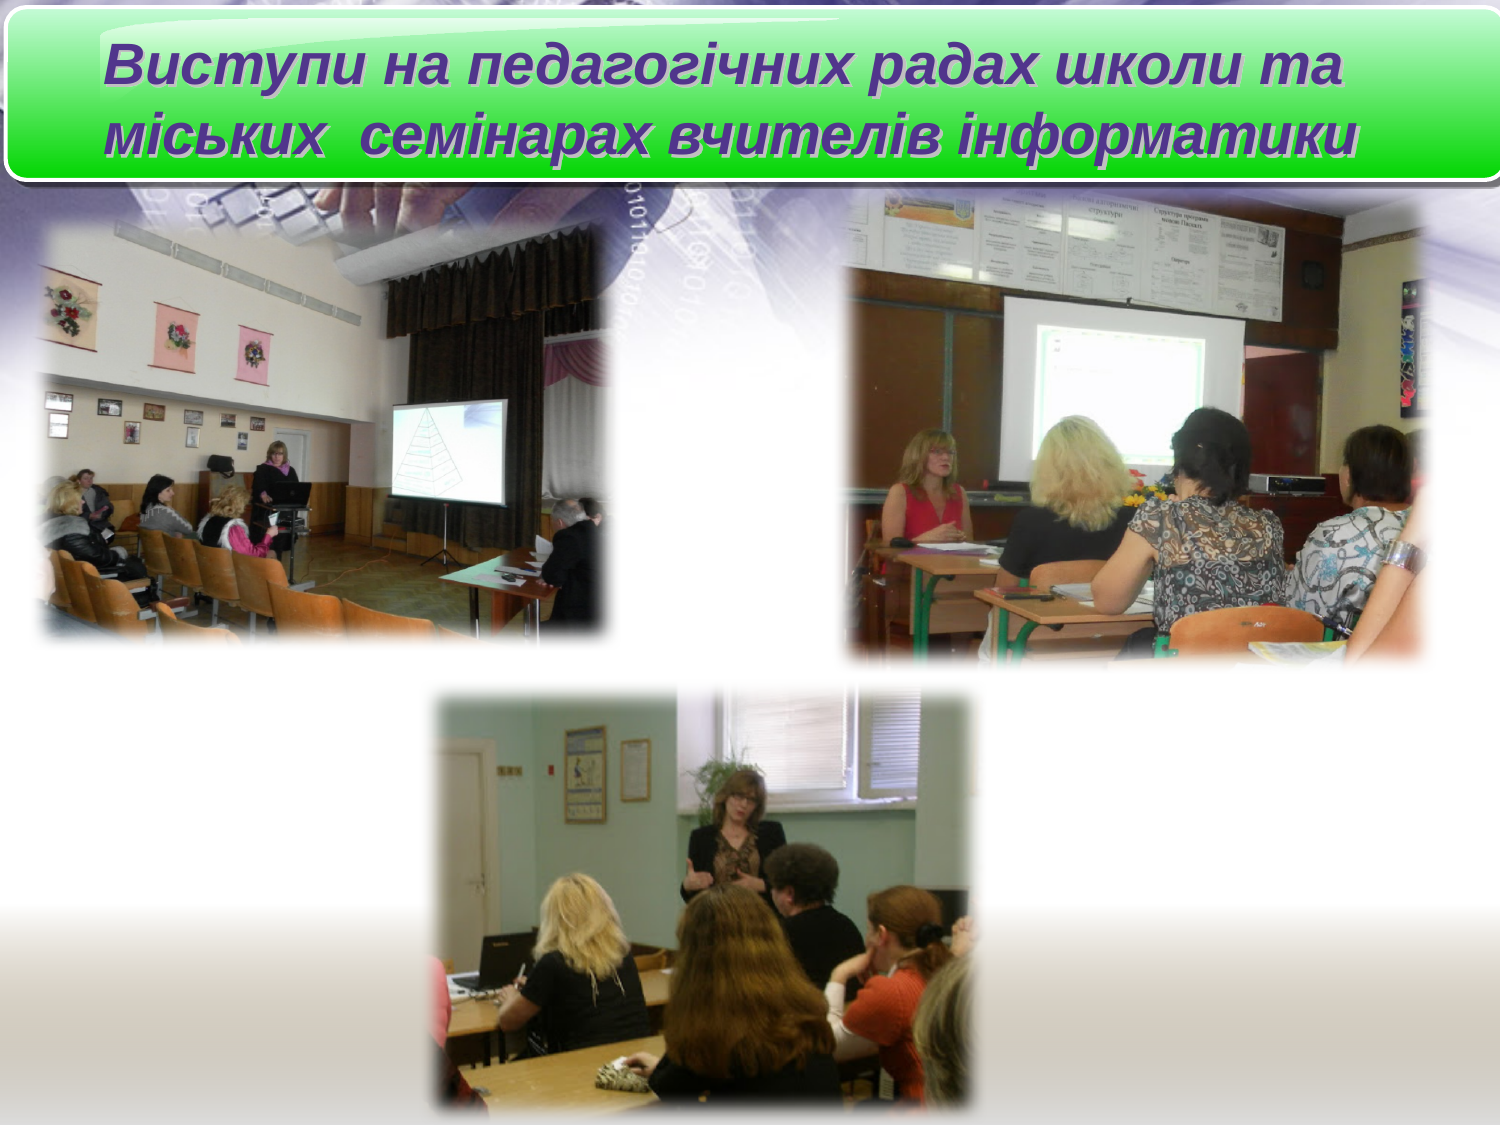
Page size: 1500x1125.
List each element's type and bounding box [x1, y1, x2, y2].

text_box [5, 6, 1500, 181]
picture [0, 0, 1500, 1125]
